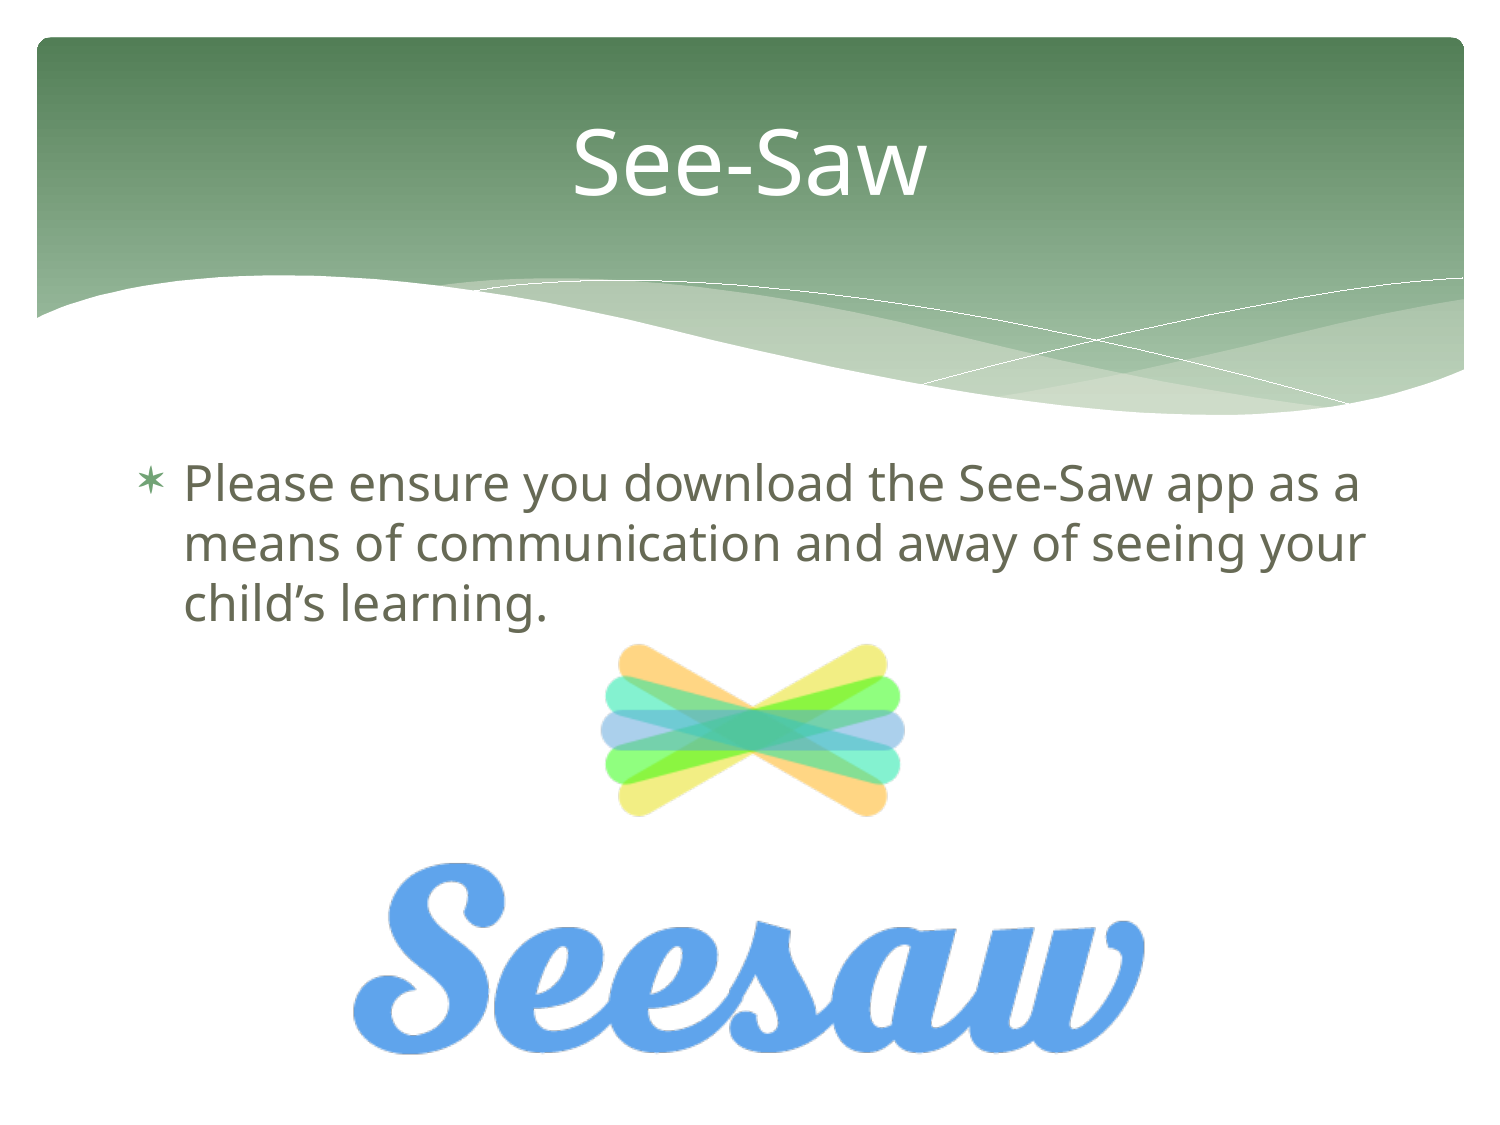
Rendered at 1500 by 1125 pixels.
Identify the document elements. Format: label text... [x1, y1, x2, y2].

list Please ensure you download the See-Saw app as a means of communication and away of seeing your child’s learning. [123, 444, 1459, 917]
picture [340, 621, 1160, 1082]
title See-Saw [75, 55, 1425, 261]
